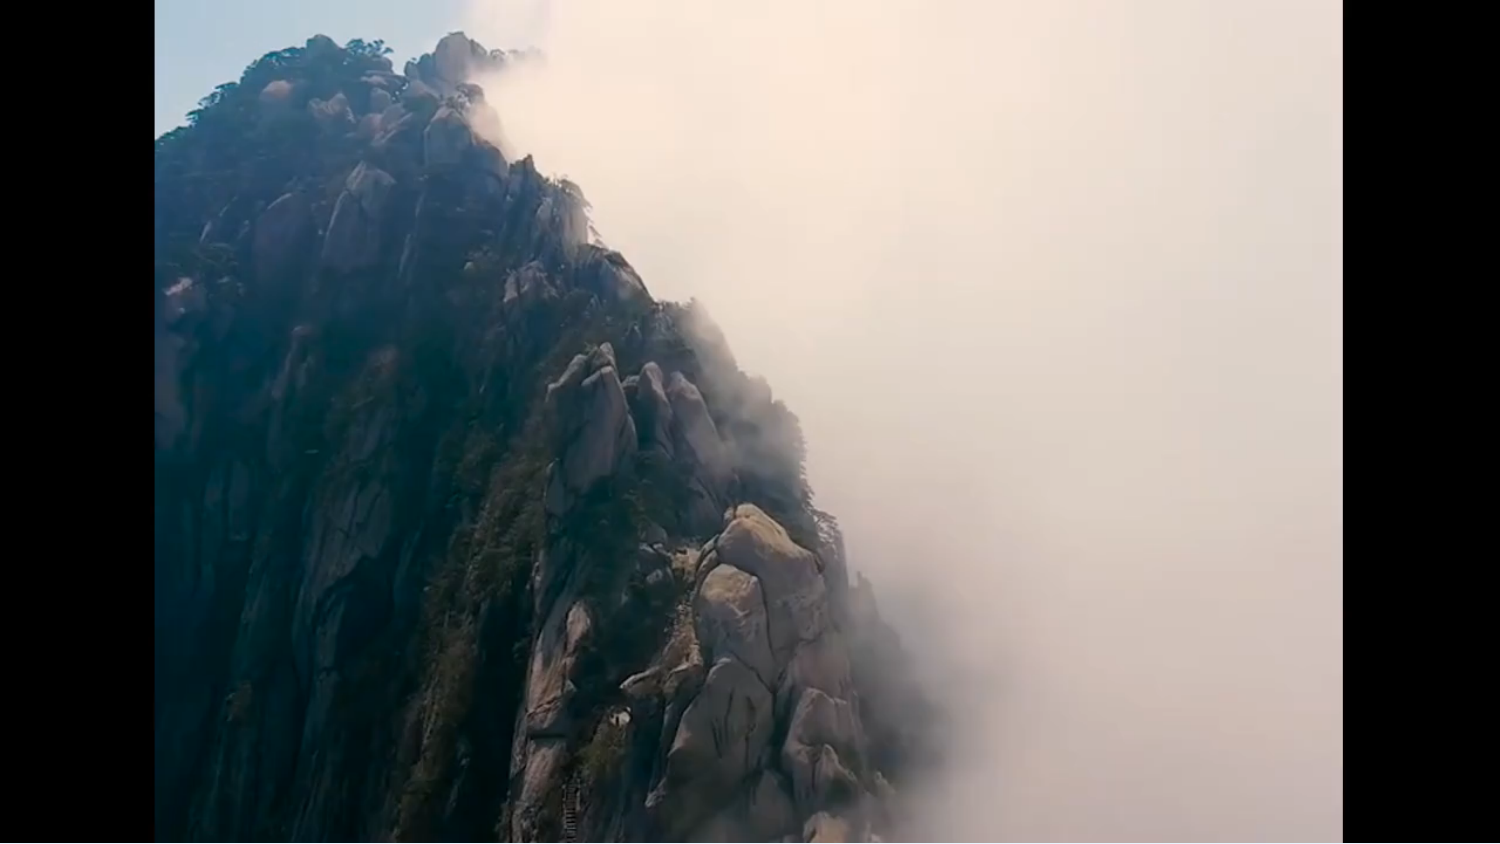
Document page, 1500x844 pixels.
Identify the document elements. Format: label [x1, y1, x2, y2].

text_box [0, 0, 1500, 844]
